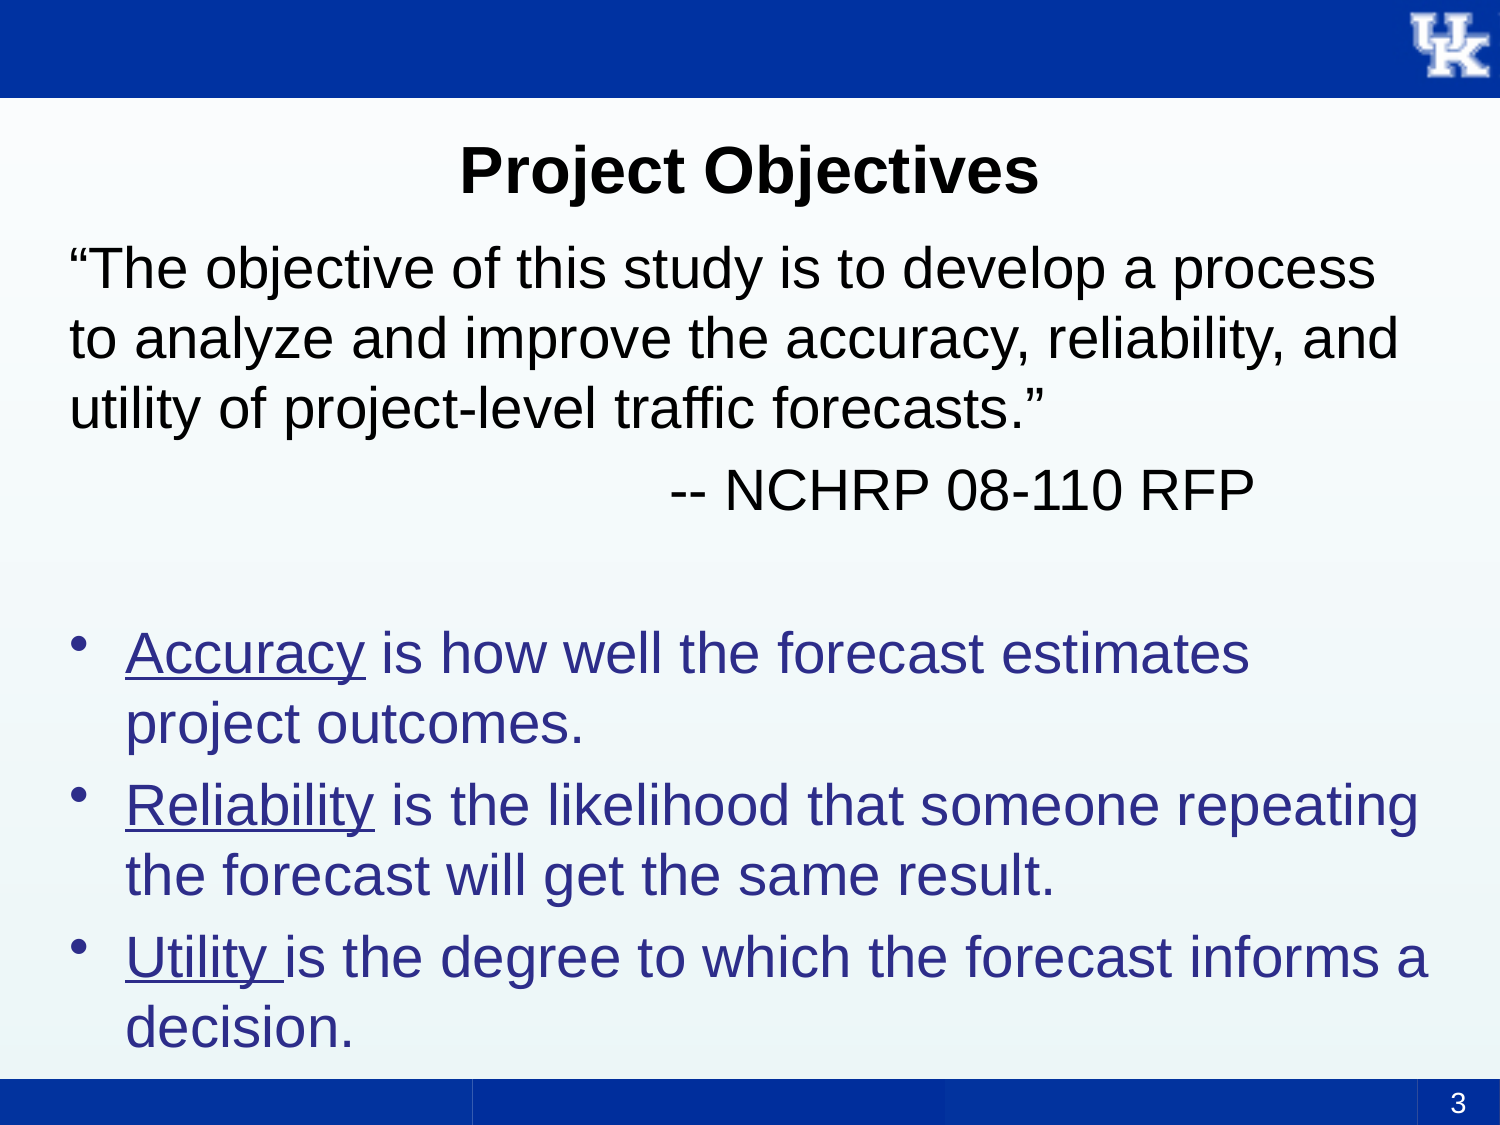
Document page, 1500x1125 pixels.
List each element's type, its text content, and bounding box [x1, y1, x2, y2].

title Project Objectives [53, 119, 1448, 209]
picture [0, 0, 1500, 98]
slide_number 3 [1417, 1079, 1500, 1125]
list “The objective of this study is to develop a process to analyze and improve the accuracy, reliability, and utility of project-level traffic forecasts.” -- NCHRP 08-110 RFP Accuracy is how well the forecast estimates project outcomes. Reliability is the likelihood that someone repeating the forecast will get the same result. Utility is the degree to which the forecast informs a decision. [53, 222, 1448, 1080]
